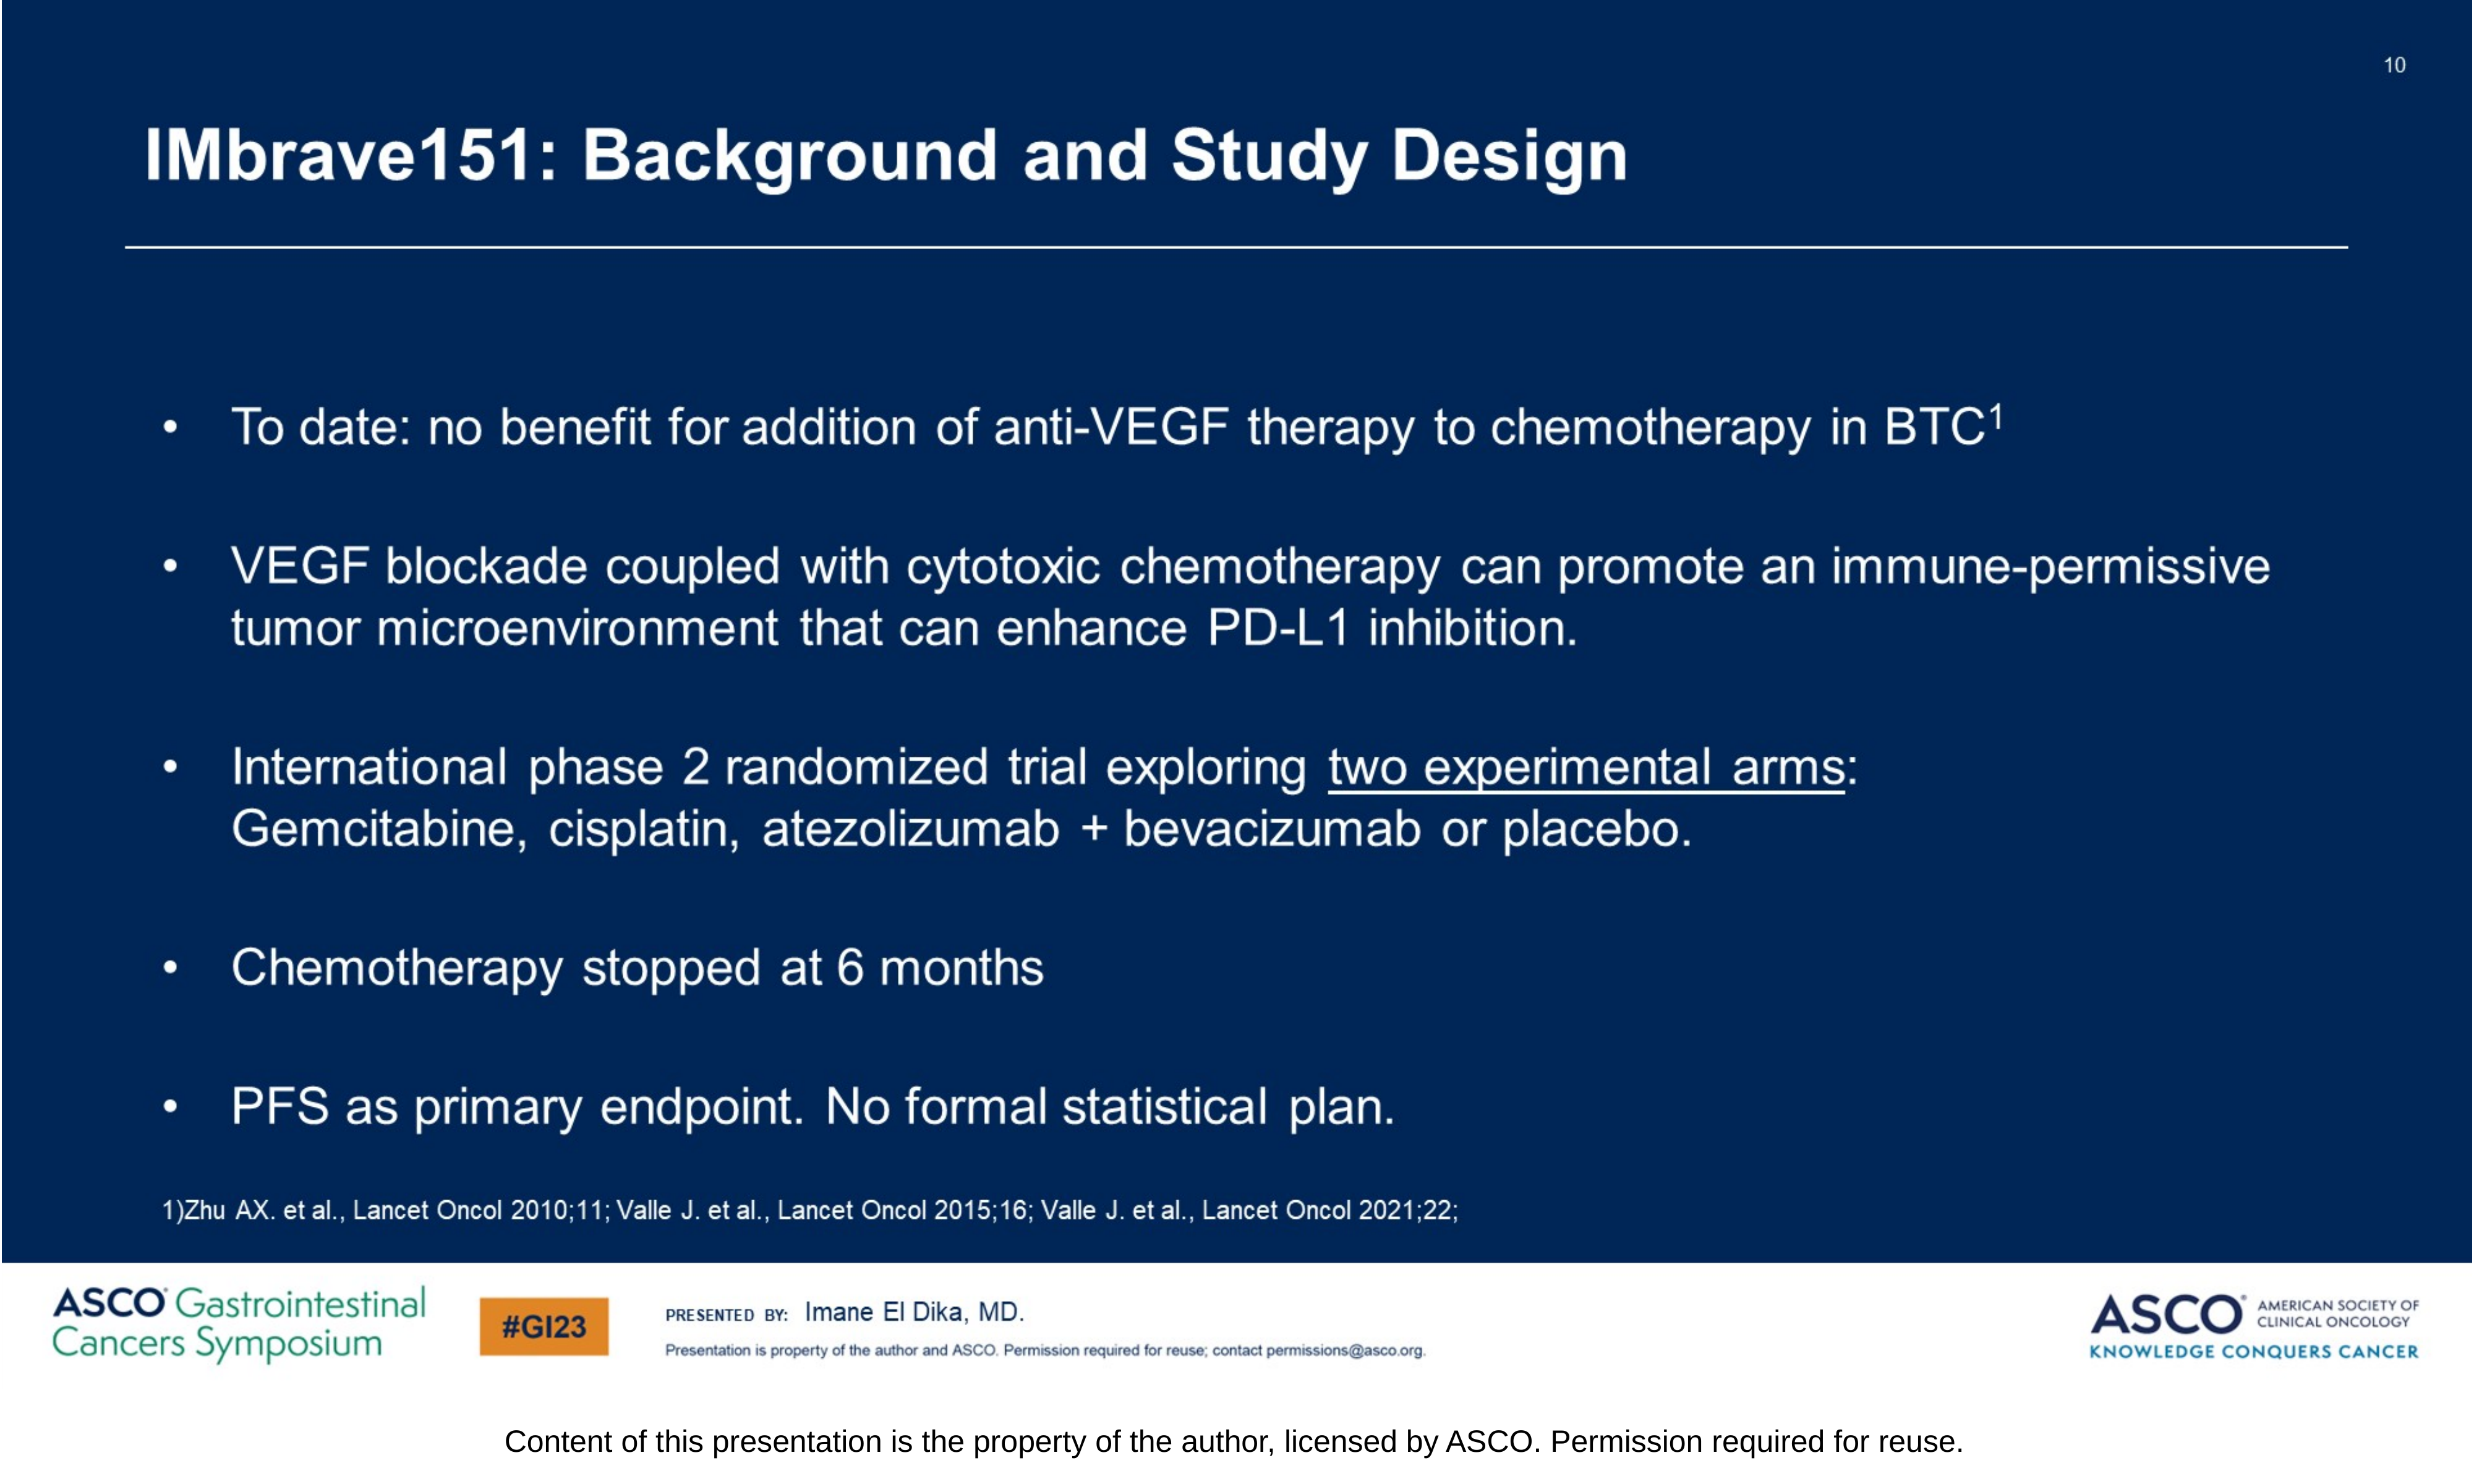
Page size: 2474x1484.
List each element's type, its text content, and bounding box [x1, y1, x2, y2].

text_box Content of this presentation is the property of the author, licensed by ASCO. Permission required for reuse. [0, 1399, 2474, 1477]
picture [2, 0, 2472, 1389]
